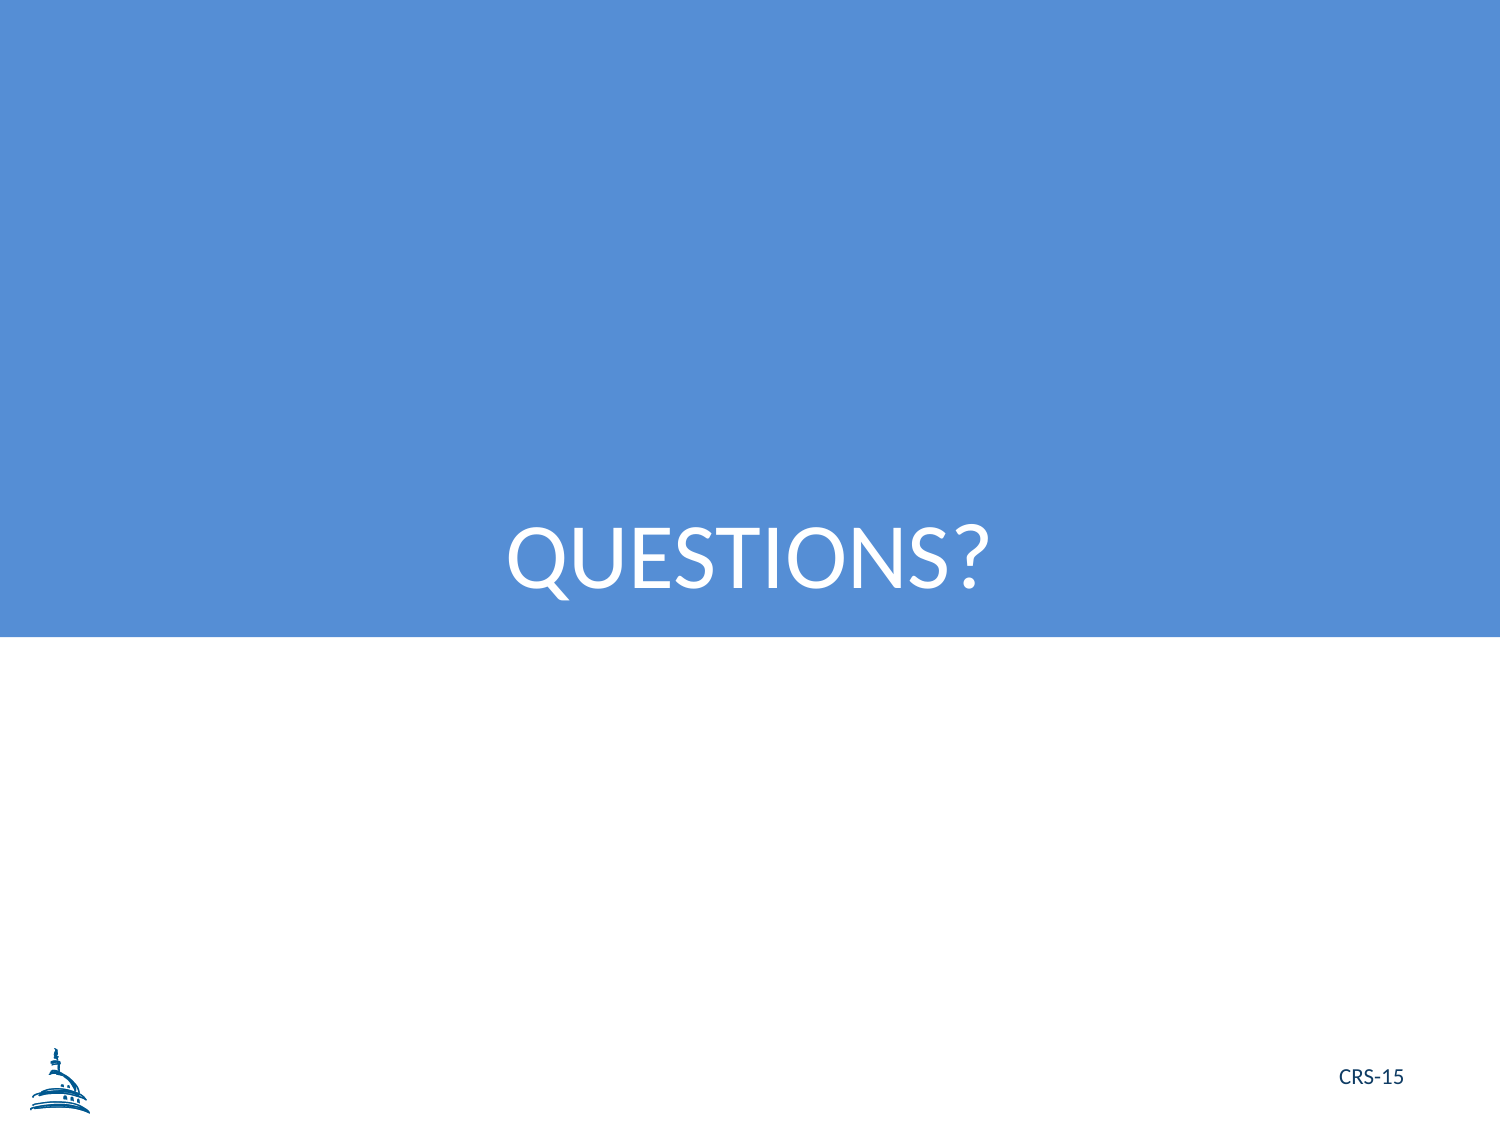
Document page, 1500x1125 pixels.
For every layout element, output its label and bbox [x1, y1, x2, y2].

picture [30, 1048, 90, 1114]
